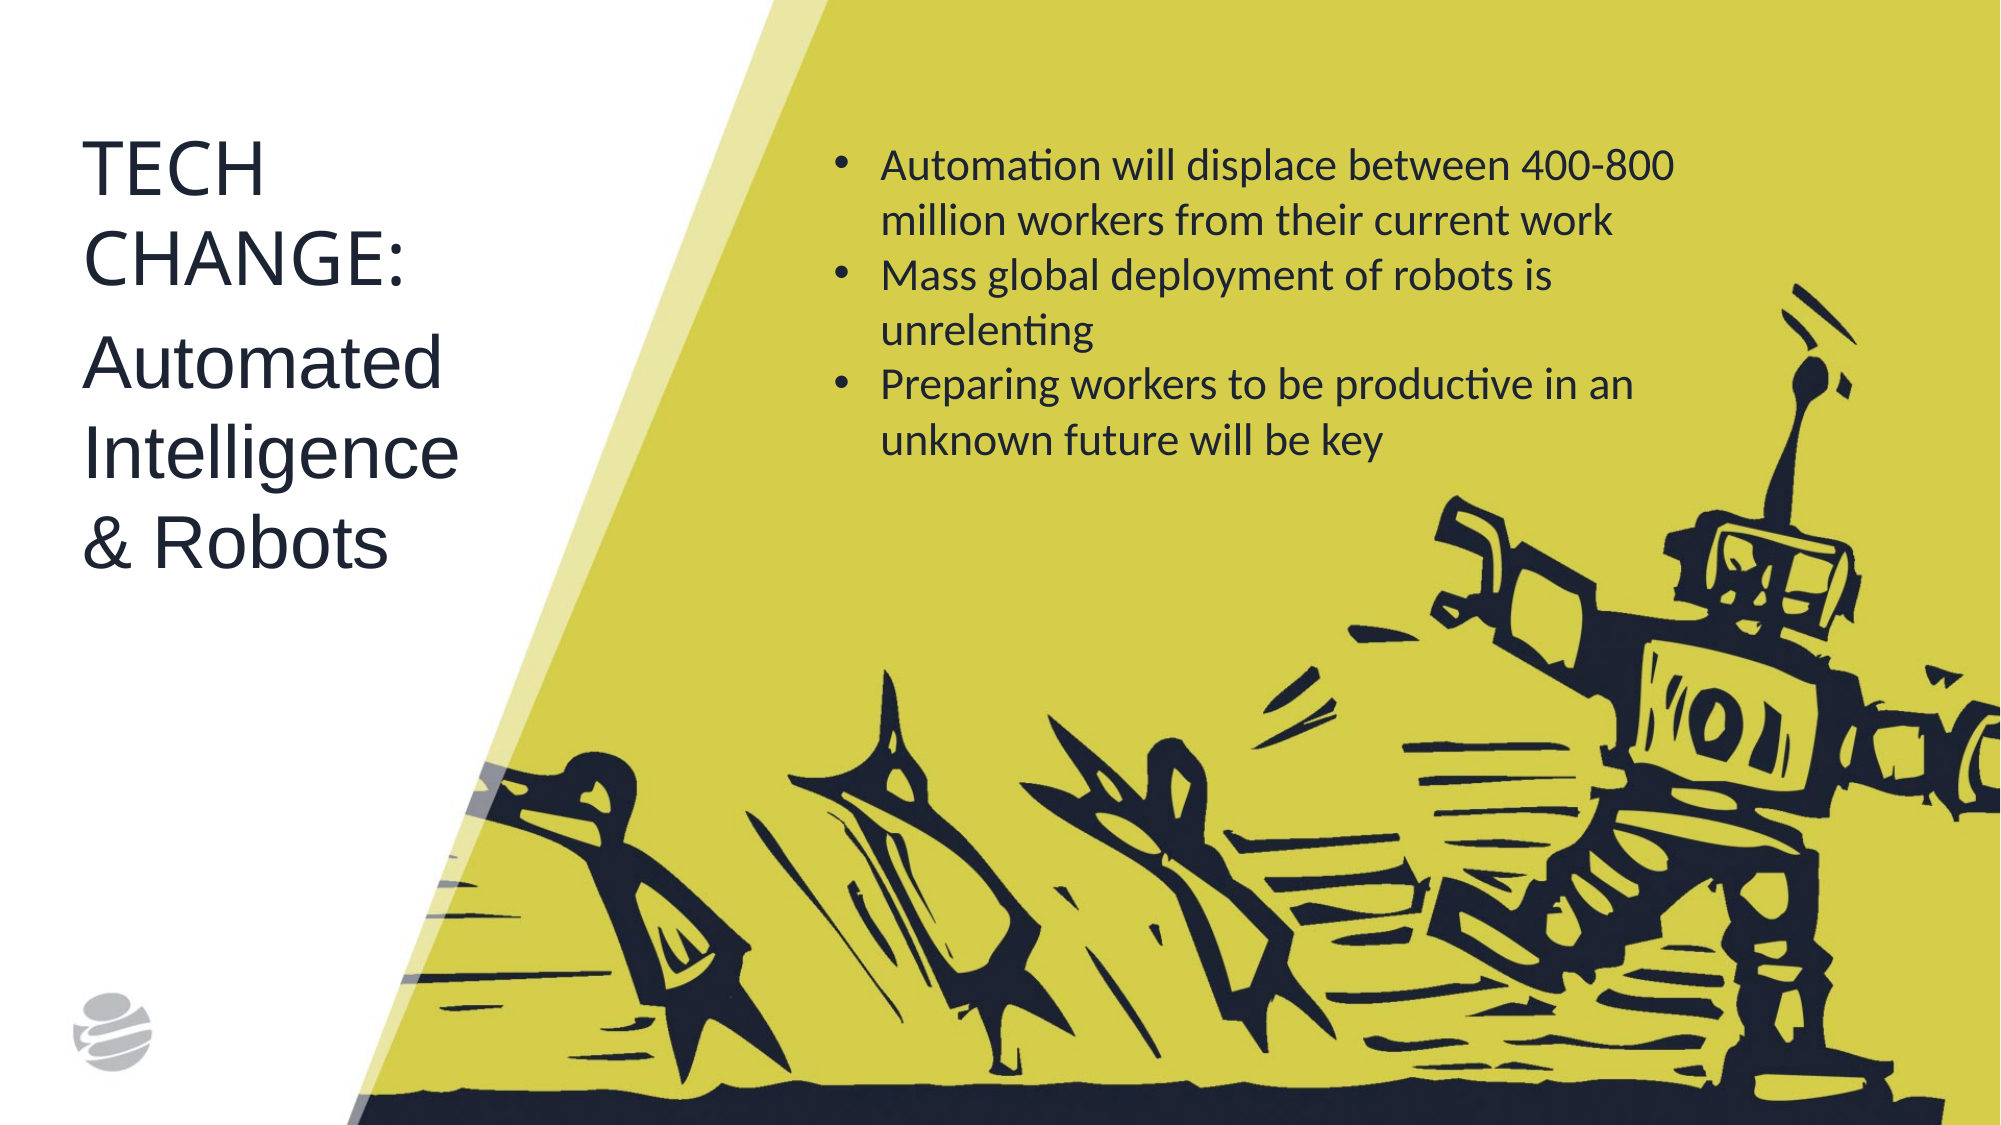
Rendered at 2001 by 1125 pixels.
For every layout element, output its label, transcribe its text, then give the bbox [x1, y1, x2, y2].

text_box Automation will displace between 400-800 million workers from their current work Mass global deployment of robots is unrelenting Preparing workers to be productive in an unknown future will be key [818, 126, 1742, 472]
text_box Automated Intelligence & Robots [67, 306, 506, 591]
text_box TECH CHANGE: [67, 113, 545, 308]
picture [0, 0, 2001, 1125]
